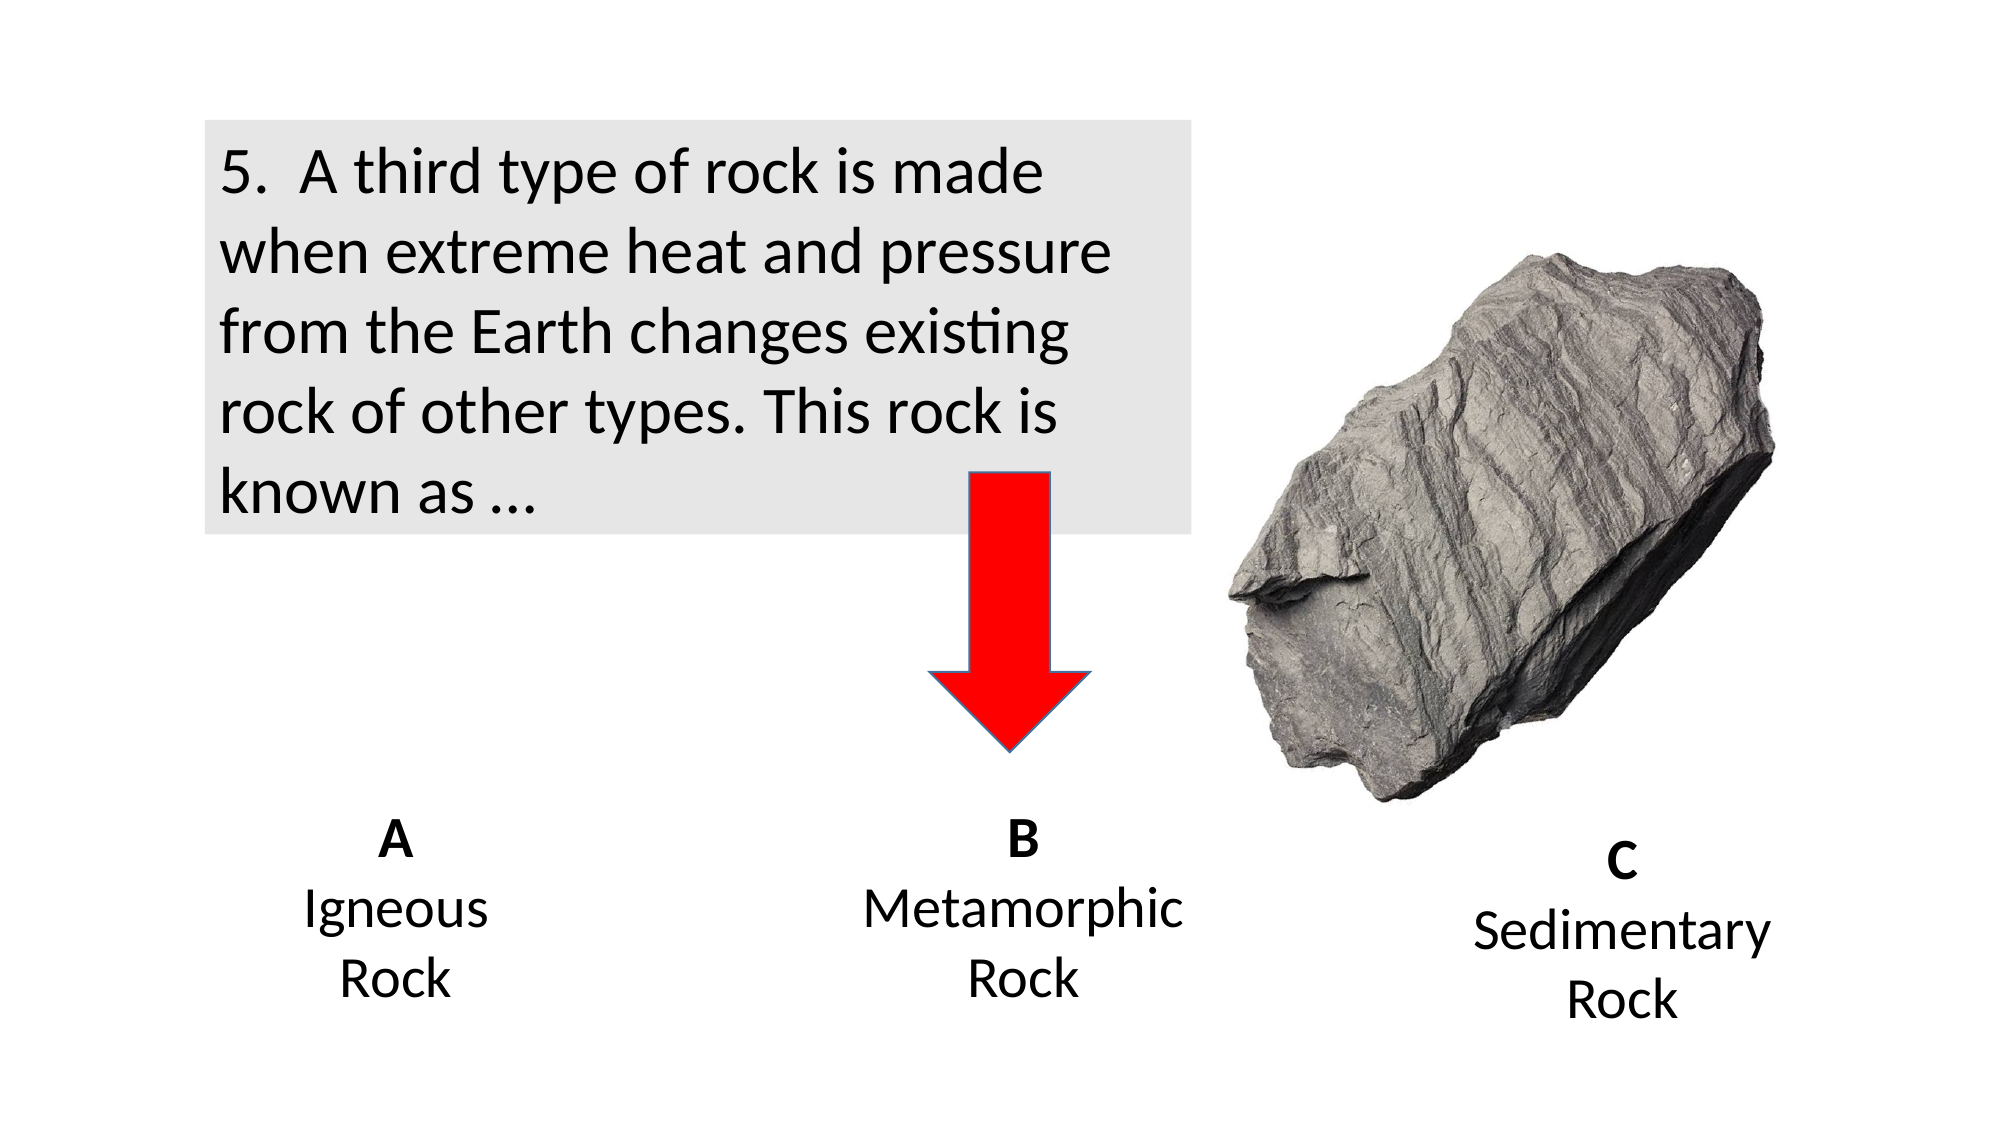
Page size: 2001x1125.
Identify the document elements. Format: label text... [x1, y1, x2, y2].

text_box [926, 471, 1093, 754]
text_box A Igneous Rock [247, 792, 545, 1017]
text_box C Sedimentary Rock [1447, 813, 1798, 1039]
text_box 5. A third type of rock is made when extreme heat and pressure from the Earth changes existing rock of other types. This rock is known as … [204, 119, 1192, 535]
picture [1139, 145, 1866, 880]
text_box B Metamorphic Rock [804, 792, 1243, 1017]
